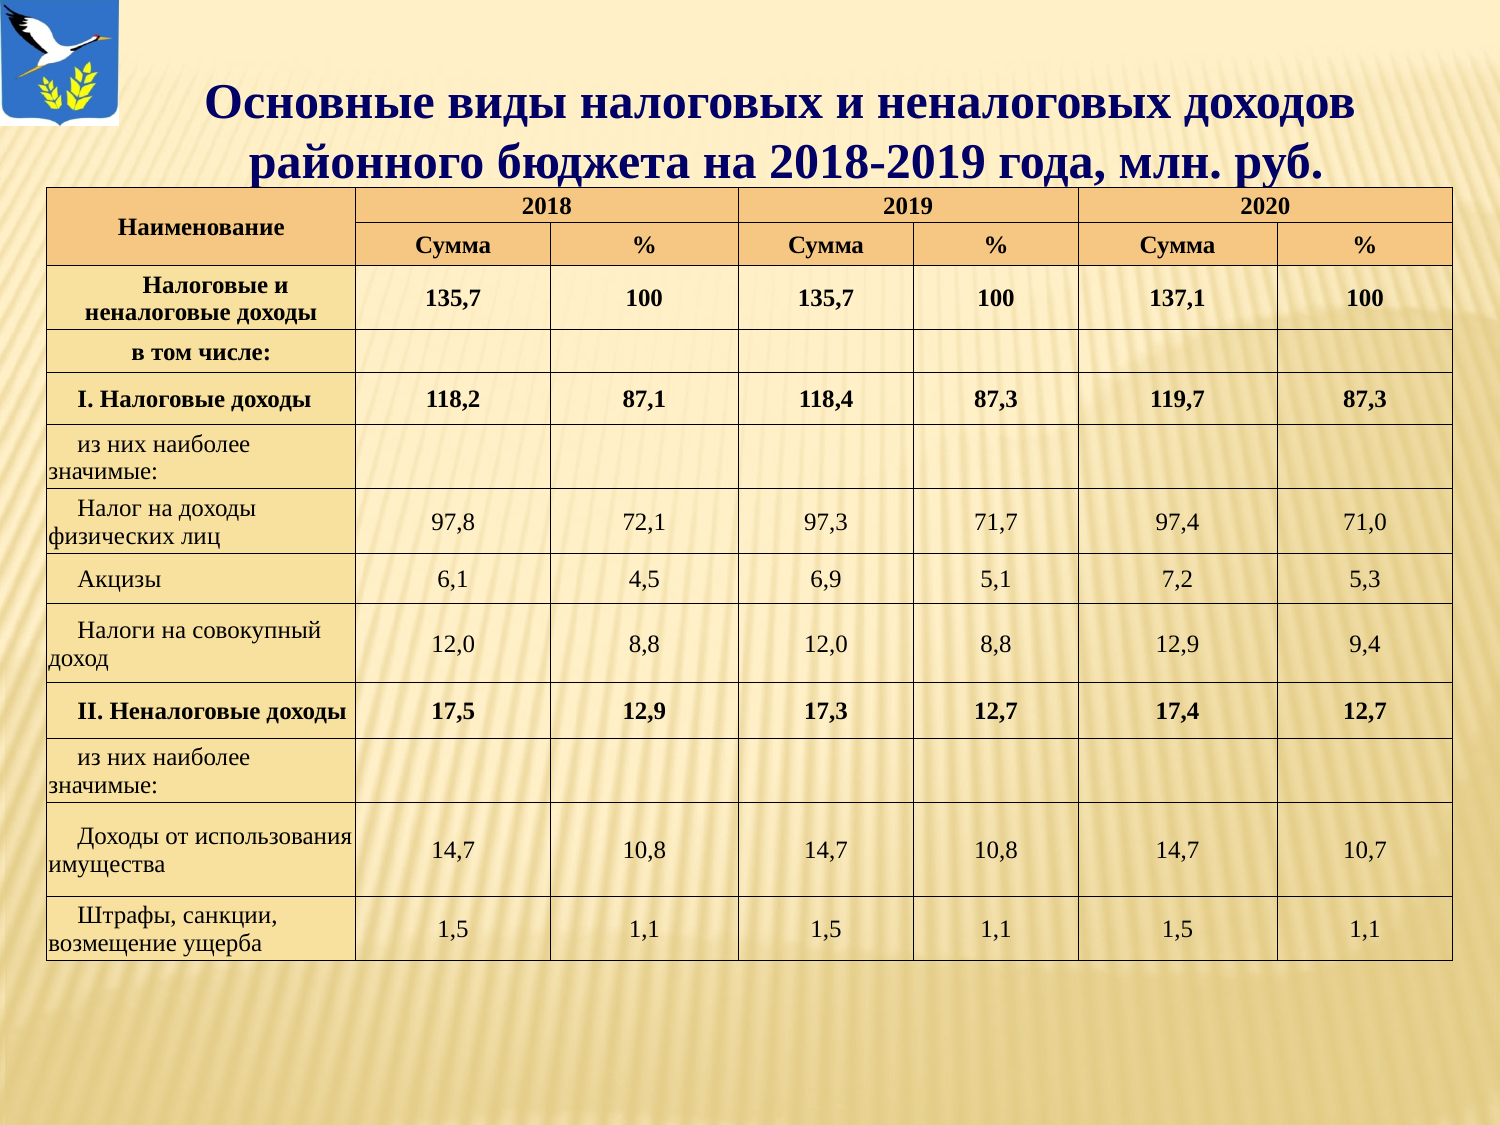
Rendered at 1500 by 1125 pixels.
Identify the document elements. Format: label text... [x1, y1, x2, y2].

table_cell Доходы от использования имущества [47, 803, 355, 896]
table_cell Штрафы, санкции, возмещение ущерба [47, 897, 355, 960]
table_header 2019 [739, 188, 1078, 222]
table_cell II. Неналоговые доходы [47, 683, 355, 738]
table_cell 10,8 [914, 803, 1078, 896]
table_cell 6,1 [356, 554, 550, 603]
table_header 2020 [1079, 188, 1452, 222]
table_cell 5,3 [1278, 554, 1452, 603]
table_cell I. Налоговые доходы [47, 373, 355, 424]
picture [0, 0, 119, 126]
table_cell 14,7 [739, 803, 913, 896]
table_cell 100 [551, 266, 738, 329]
table_cell [739, 739, 913, 802]
table_cell [551, 739, 738, 802]
table_header Наименование [47, 188, 355, 265]
table_cell Сумма [739, 223, 913, 265]
table_cell 17,3 [739, 683, 913, 738]
table_cell [551, 330, 738, 372]
table_cell [356, 425, 550, 488]
text_box Основные виды налоговых и неналоговых доходов районного бюджета на 2018-2019 года, млн. руб. [129, 61, 1443, 187]
table_cell 87,3 [914, 373, 1078, 424]
table_cell Акцизы [47, 554, 355, 603]
table_cell 1,5 [356, 897, 550, 960]
table_cell [1079, 739, 1277, 802]
table_cell 12,9 [1079, 604, 1277, 682]
table_cell [914, 739, 1078, 802]
table_cell 12,0 [356, 604, 550, 682]
table_cell 17,4 [1079, 683, 1277, 738]
table_cell 9,4 [1278, 604, 1452, 682]
table_cell 5,1 [914, 554, 1078, 603]
table_cell Сумма [1079, 223, 1277, 265]
table_cell 12,7 [914, 683, 1078, 738]
table_cell 1,5 [1079, 897, 1277, 960]
table_cell 6,9 [739, 554, 913, 603]
table_cell 71,7 [914, 489, 1078, 553]
table_cell [1079, 425, 1277, 488]
table_cell 135,7 [739, 266, 913, 329]
table_cell 10,8 [551, 803, 738, 896]
table_cell 119,7 [1079, 373, 1277, 424]
table_header 2018 [356, 188, 738, 222]
table_cell 87,3 [1278, 373, 1452, 424]
table_cell [739, 425, 913, 488]
table_cell [356, 330, 550, 372]
table_cell [1278, 330, 1452, 372]
table_cell 7,2 [1079, 554, 1277, 603]
table_cell [551, 425, 738, 488]
table_cell 1,1 [914, 897, 1078, 960]
table_cell % [551, 223, 738, 265]
table_cell % [914, 223, 1078, 265]
table_cell 17,5 [356, 683, 550, 738]
table_cell 12,9 [551, 683, 738, 738]
table_cell [914, 330, 1078, 372]
table_cell 118,4 [739, 373, 913, 424]
table_cell 1,1 [1278, 897, 1452, 960]
table_cell % [1278, 223, 1452, 265]
table_cell Налоги на совокупный доход [47, 604, 355, 682]
table_cell [356, 739, 550, 802]
table_cell 97,8 [356, 489, 550, 553]
table_cell в том числе: [47, 330, 355, 372]
table_cell 97,4 [1079, 489, 1277, 553]
table_cell 72,1 [551, 489, 738, 553]
table_cell Сумма [356, 223, 550, 265]
table_cell 8,8 [914, 604, 1078, 682]
table_cell [1278, 425, 1452, 488]
table_cell 14,7 [1079, 803, 1277, 896]
table_cell [914, 425, 1078, 488]
table_cell Налоговые и неналоговые доходы [47, 266, 355, 329]
table_cell 14,7 [356, 803, 550, 896]
table_cell 12,7 [1278, 683, 1452, 738]
table_cell 100 [1278, 266, 1452, 329]
table_cell 12,0 [739, 604, 913, 682]
table_cell из них наиболее значимые: [47, 739, 355, 802]
table_cell 100 [914, 266, 1078, 329]
table_cell 1,1 [551, 897, 738, 960]
table_cell из них наиболее значимые: [47, 425, 355, 488]
table_cell 1,5 [739, 897, 913, 960]
table_cell 135,7 [356, 266, 550, 329]
table_cell 87,1 [551, 373, 738, 424]
table_cell [739, 330, 913, 372]
table_cell [1079, 330, 1277, 372]
table_cell [1278, 739, 1452, 802]
table_cell Налог на доходы физических лиц [47, 489, 355, 553]
table_cell 137,1 [1079, 266, 1277, 329]
table_cell 8,8 [551, 604, 738, 682]
table_cell 10,7 [1278, 803, 1452, 896]
table_cell 118,2 [356, 373, 550, 424]
table_cell 71,0 [1278, 489, 1452, 553]
table_cell 4,5 [551, 554, 738, 603]
table_cell 97,3 [739, 489, 913, 553]
